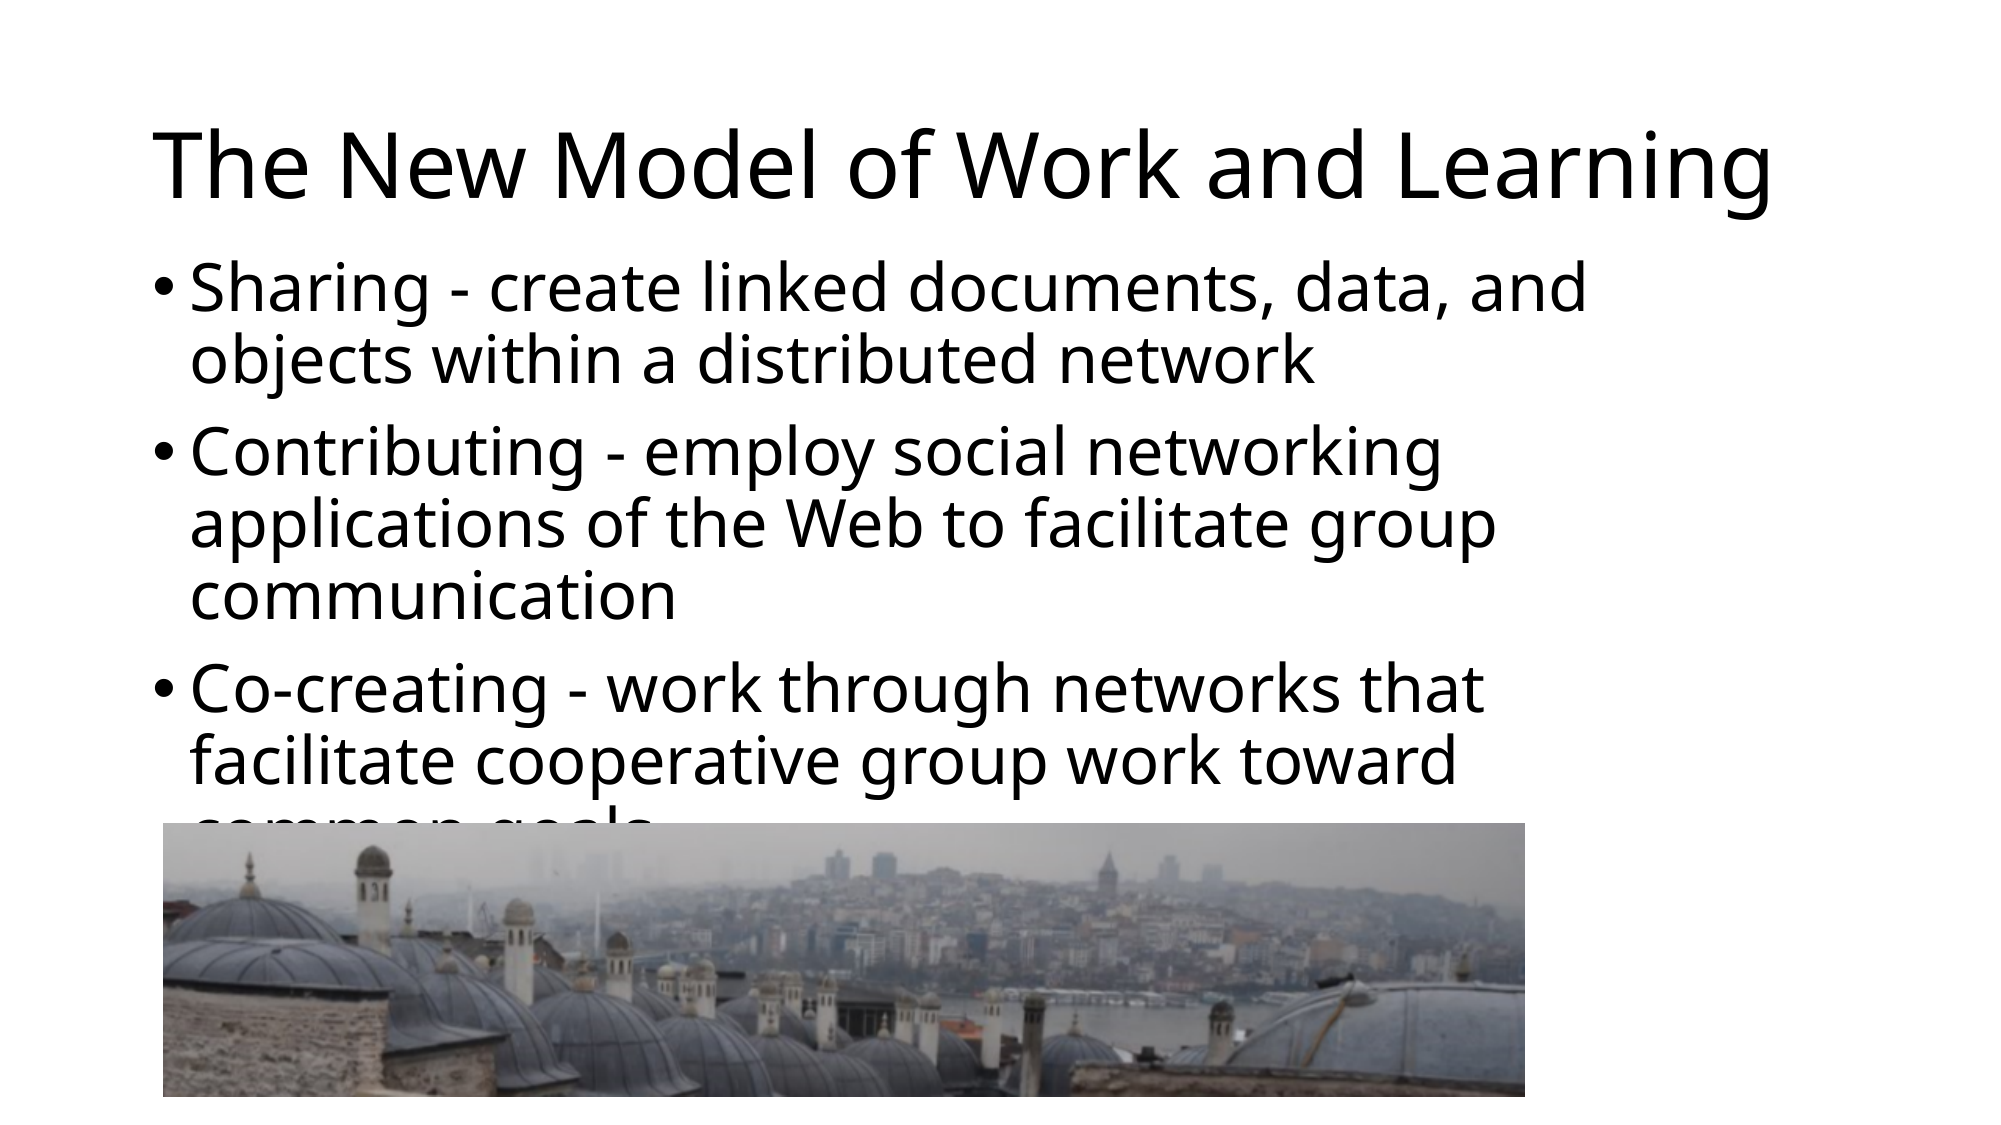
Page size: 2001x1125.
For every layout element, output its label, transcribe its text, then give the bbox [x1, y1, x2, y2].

title The New Model of Work and Learning [137, 59, 1863, 278]
picture [163, 823, 1525, 1097]
list Sharing - create linked documents, data, and objects within a distributed network Contributing - employ social networking applications of the Web to facilitate group communication Co-creating - work through networks that facilitate cooperative group work toward common goals (Dutton, p. 12) [137, 246, 1706, 960]
